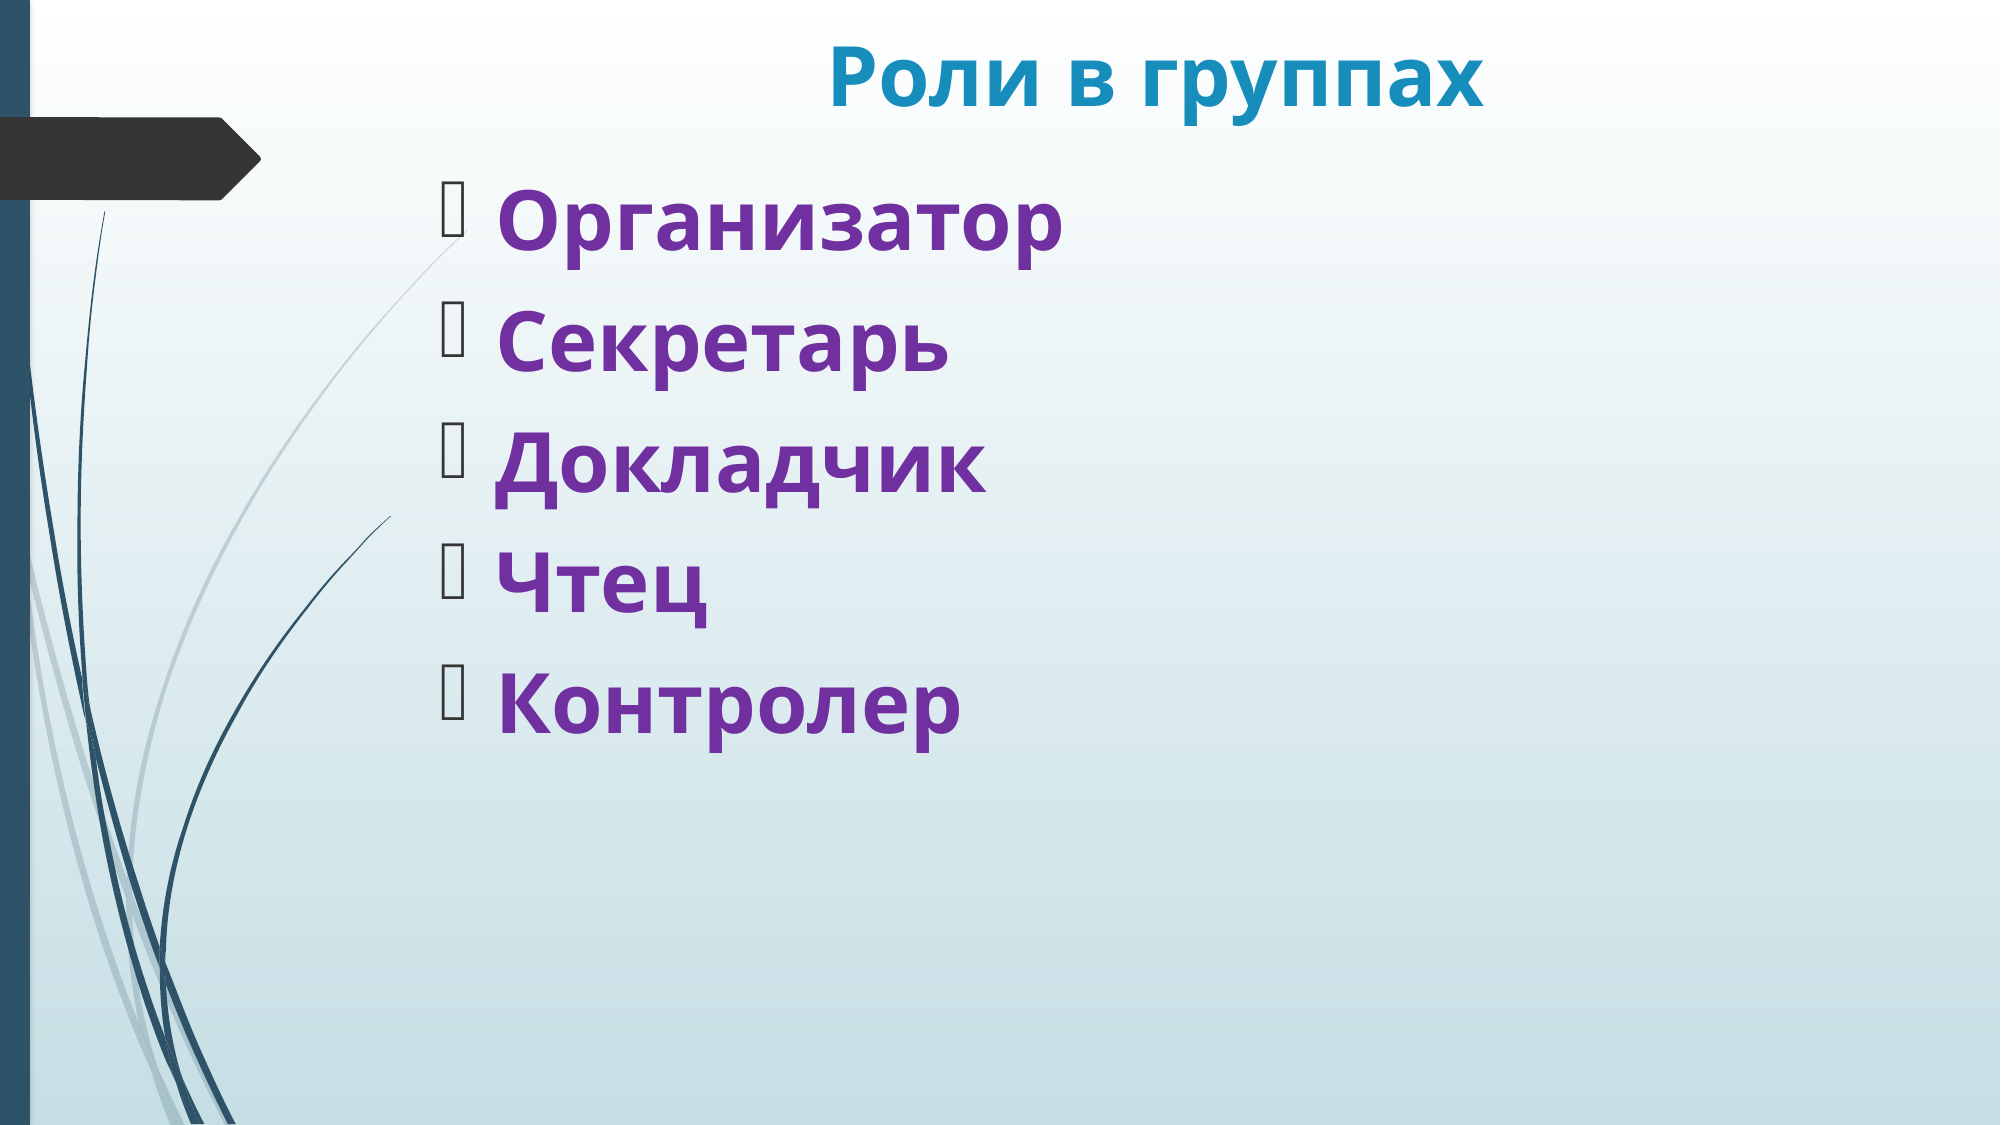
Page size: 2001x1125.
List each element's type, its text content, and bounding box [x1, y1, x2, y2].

list Организатор Секретарь Докладчик Чтец Контролер [424, 159, 1984, 1101]
title Роли в группах [424, 15, 1887, 142]
